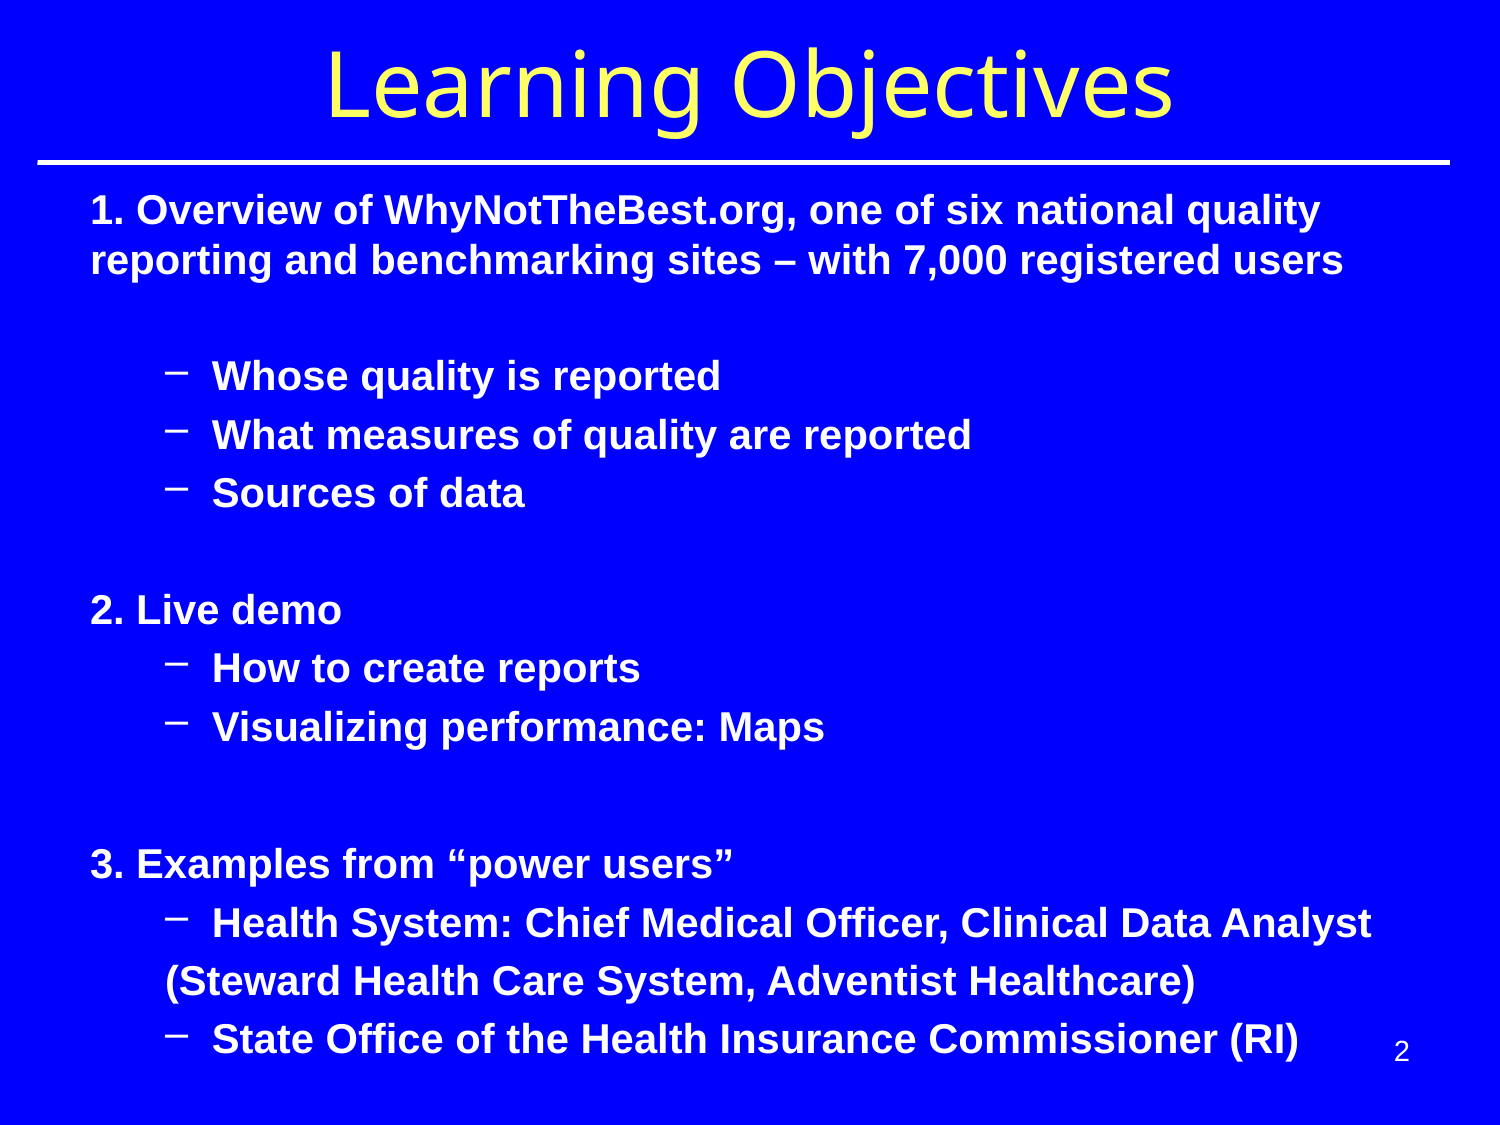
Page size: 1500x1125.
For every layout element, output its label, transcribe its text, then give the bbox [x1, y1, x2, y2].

title Learning Objectives [74, 0, 1426, 162]
list 1. Overview of WhyNotTheBest.org, one of six national quality reporting and benchmarking sites – with 7,000 registered users Whose quality is reported What measures of quality are reported Sources of data 2. Live demo How to create reports Visualizing performance: Maps 3. Examples from “power users” Health System: Chief Medical Officer, Clinical Data Analyst (Steward Health Care System, Adventist Healthcare) State Office of the Health Insurance Commissioner (RI) [74, 174, 1426, 918]
title Learning Objectives [74, 163, 1426, 174]
slide_number 2 [1074, 1024, 1426, 1103]
